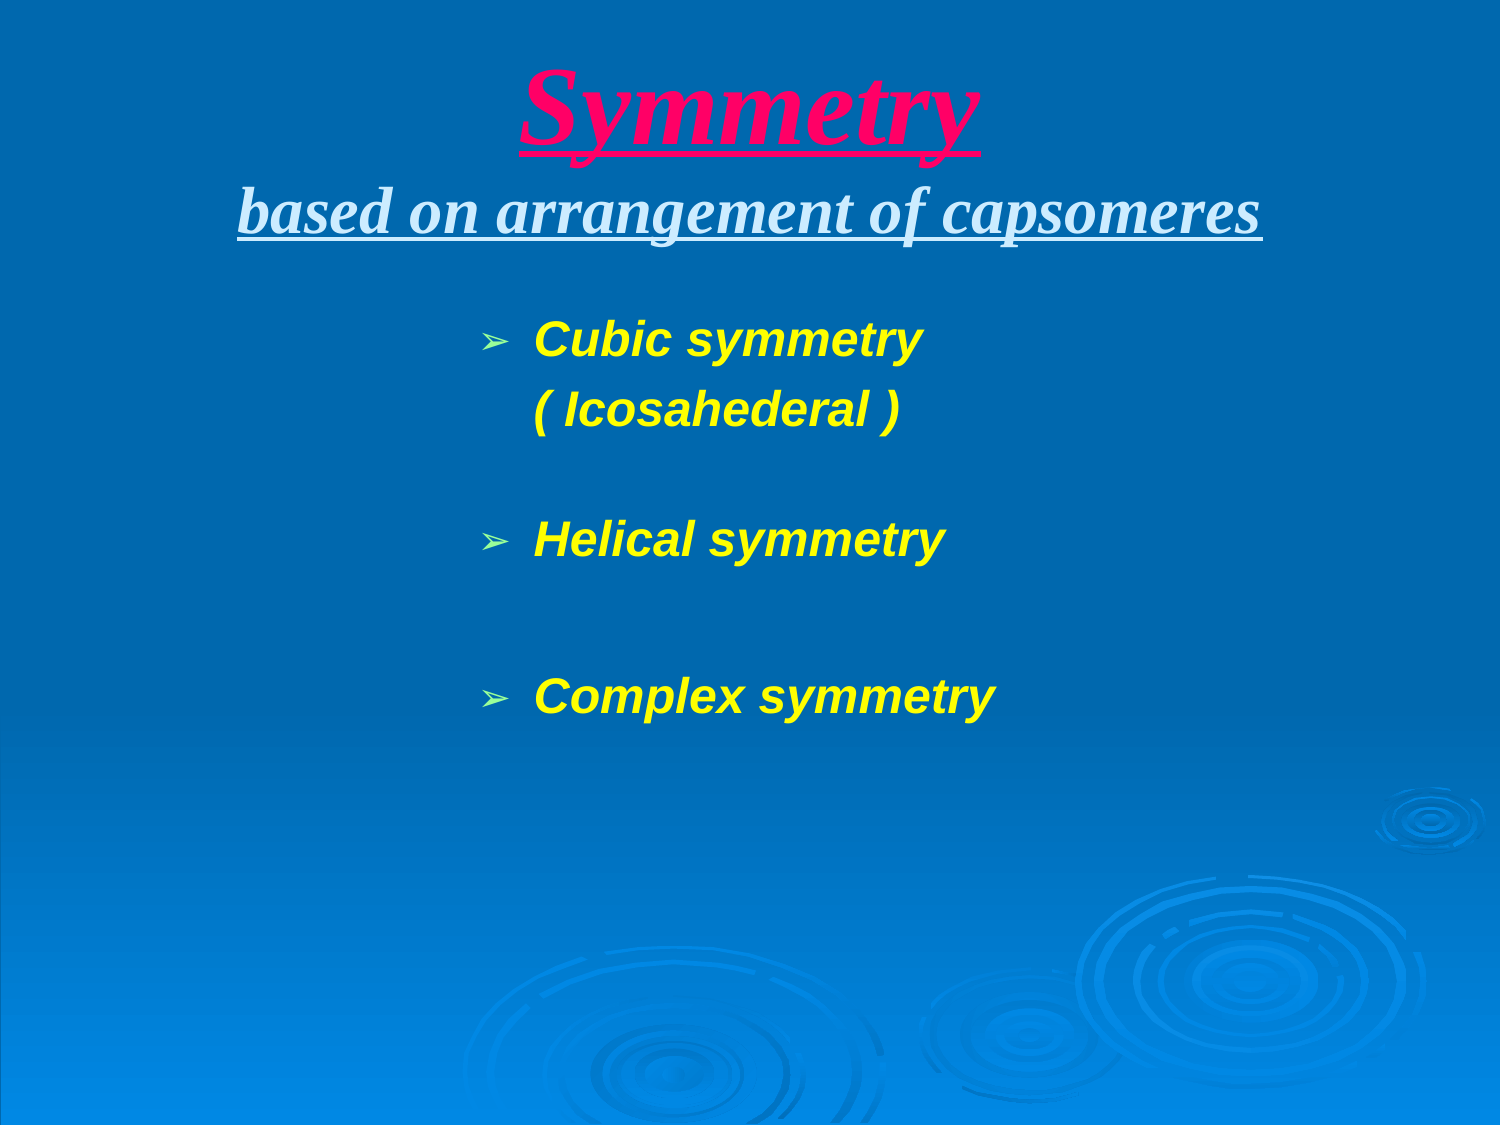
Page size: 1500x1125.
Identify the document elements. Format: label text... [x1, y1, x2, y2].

list Cubic symmetry ( Icosahederal ) [462, 298, 1125, 499]
list Helical symmetry [462, 499, 1125, 656]
list Complex symmetry [462, 656, 1125, 1016]
title Symmetry based on arrangement of capsomeres [75, 45, 1425, 233]
